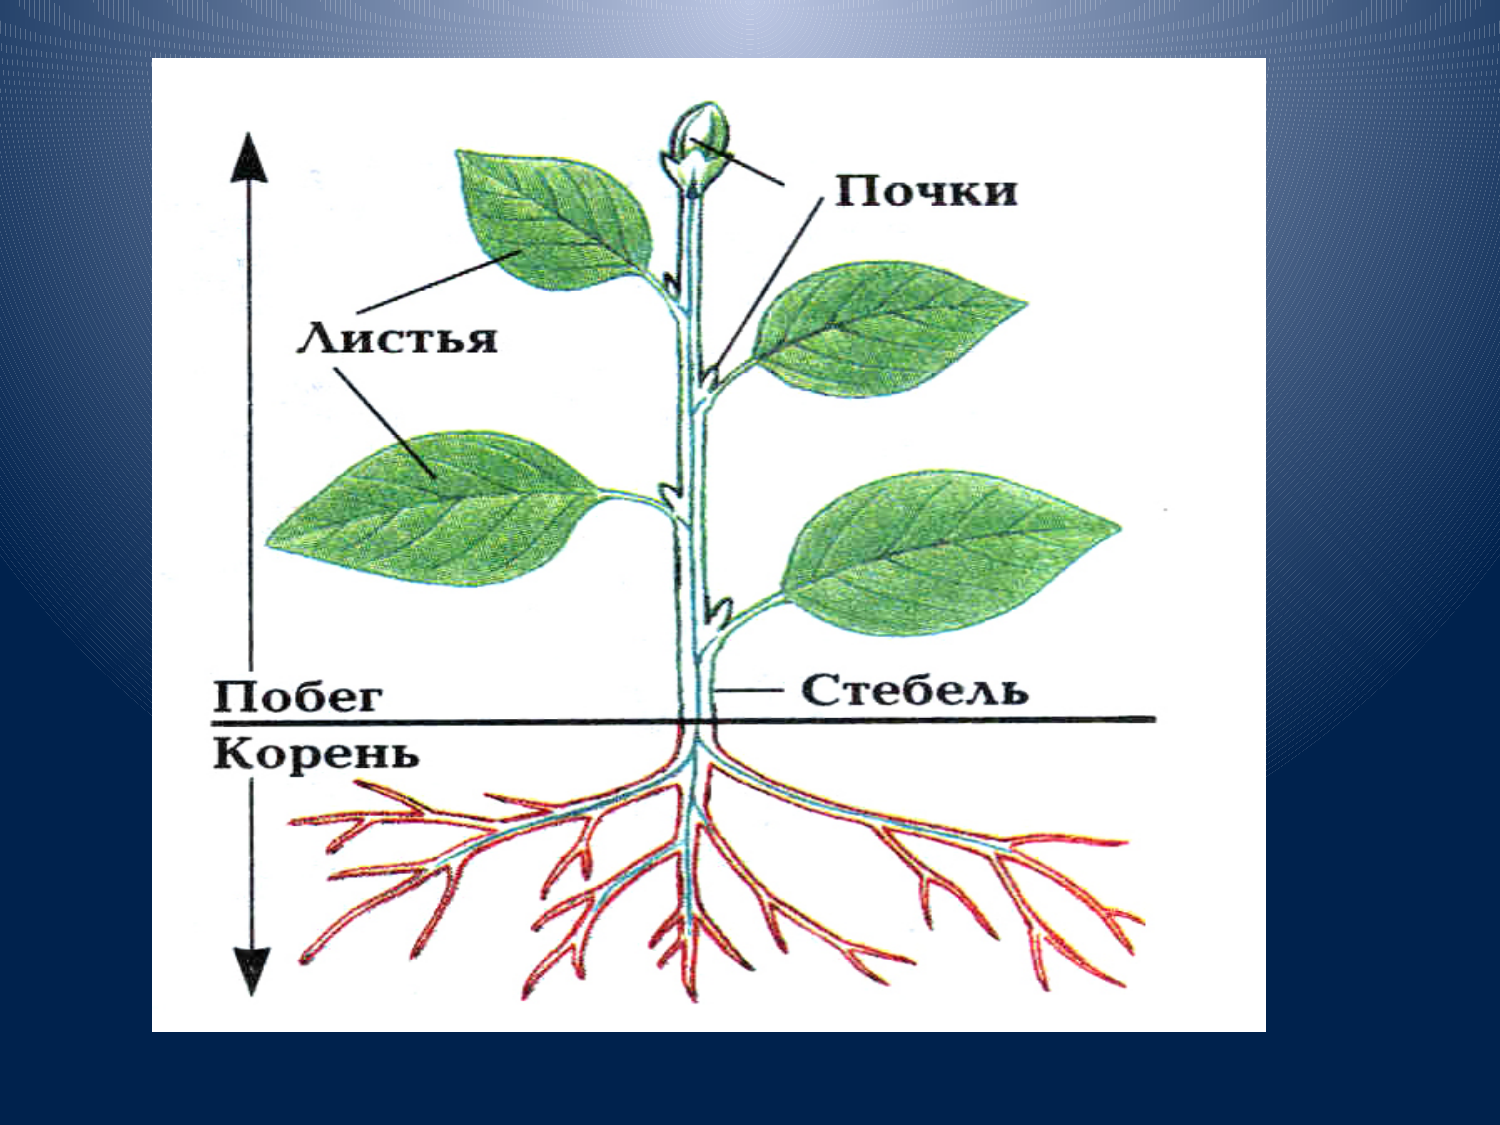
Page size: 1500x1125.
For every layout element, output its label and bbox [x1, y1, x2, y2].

picture [152, 58, 1266, 1032]
